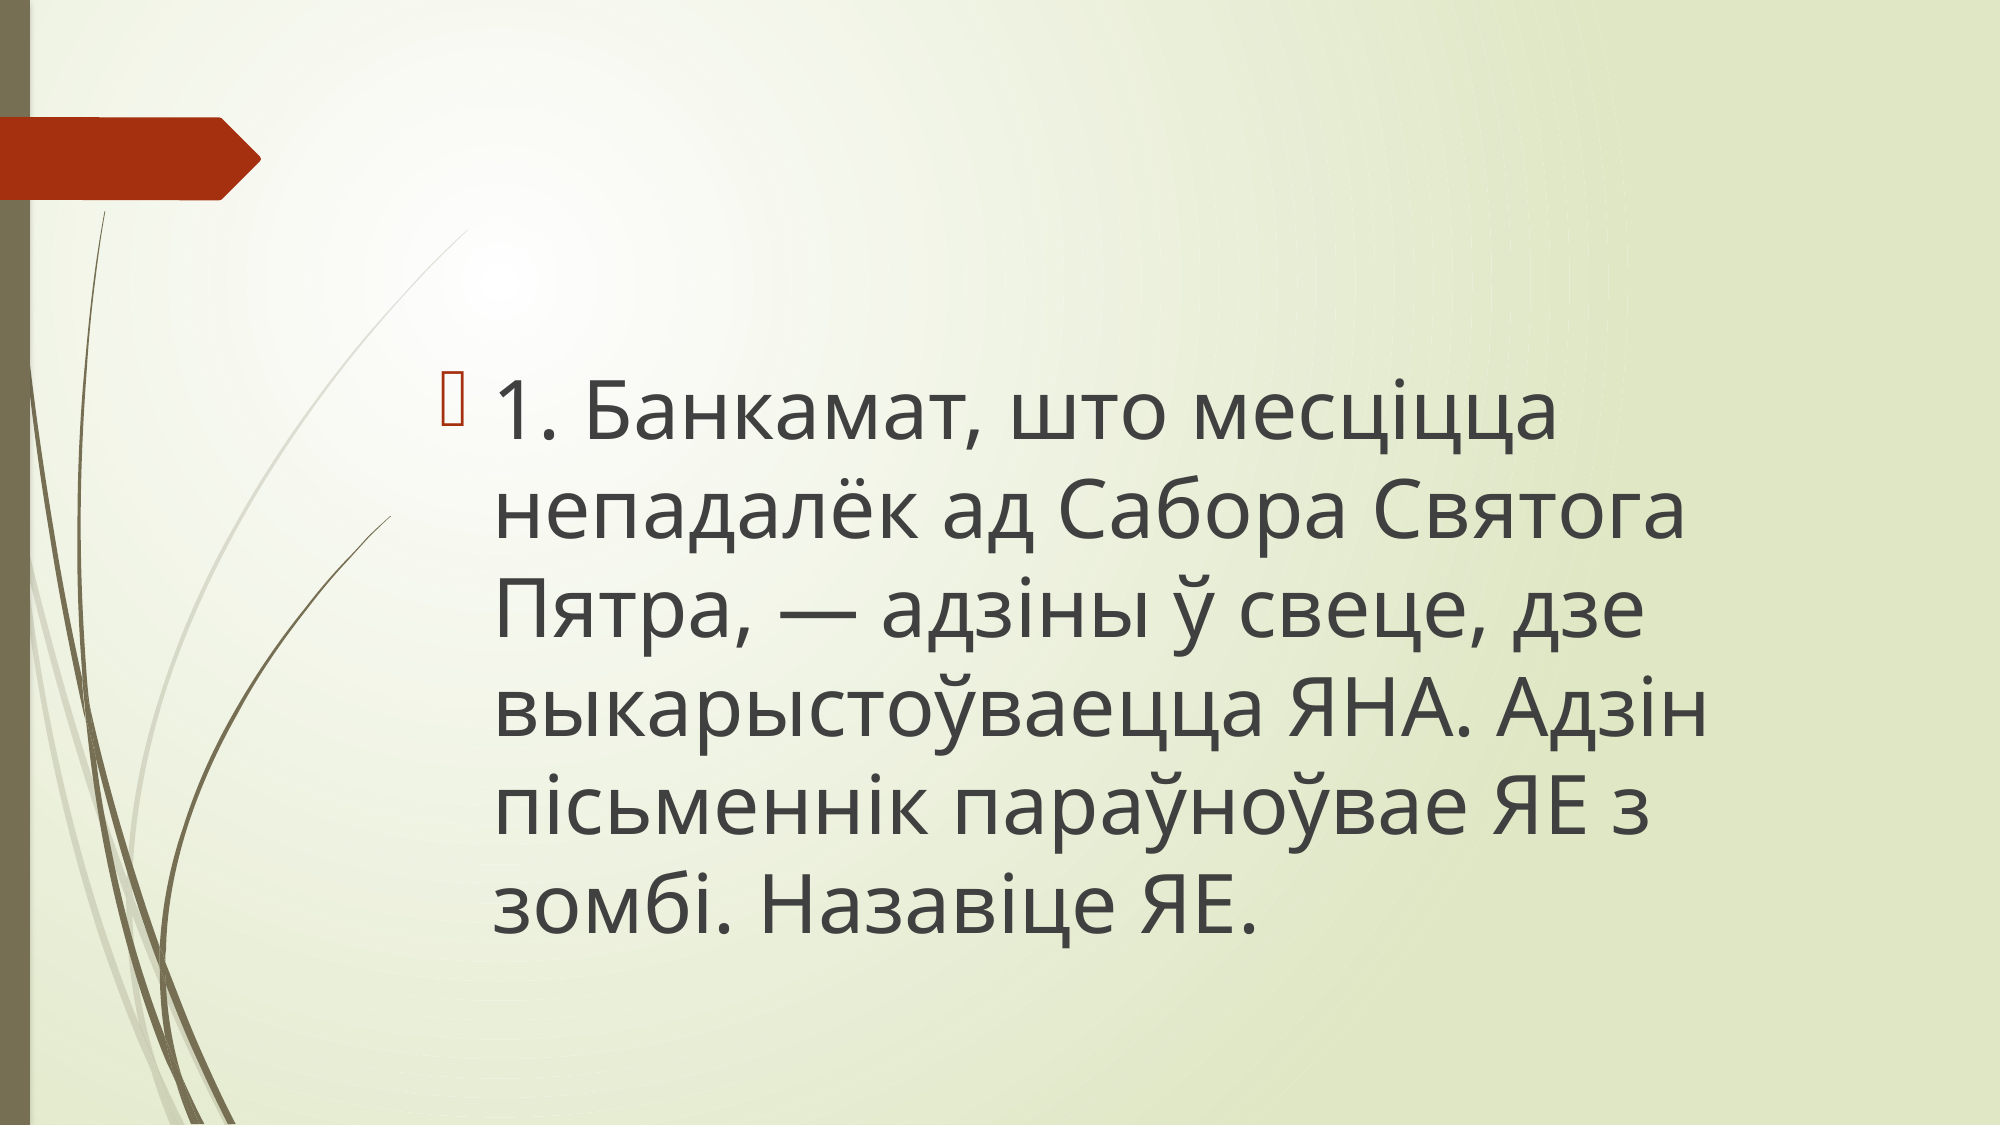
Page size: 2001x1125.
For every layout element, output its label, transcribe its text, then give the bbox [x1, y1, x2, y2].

list 1. Банкамат, што месціцца непадалёк ад Сабора Святога Пятра, — адзіны ў свеце, дзе выкарыстоўваецца ЯНА. Адзін пісьменнік параўноўвае ЯЕ з зомбі. Назавіце ЯЕ. [424, 350, 1888, 970]
